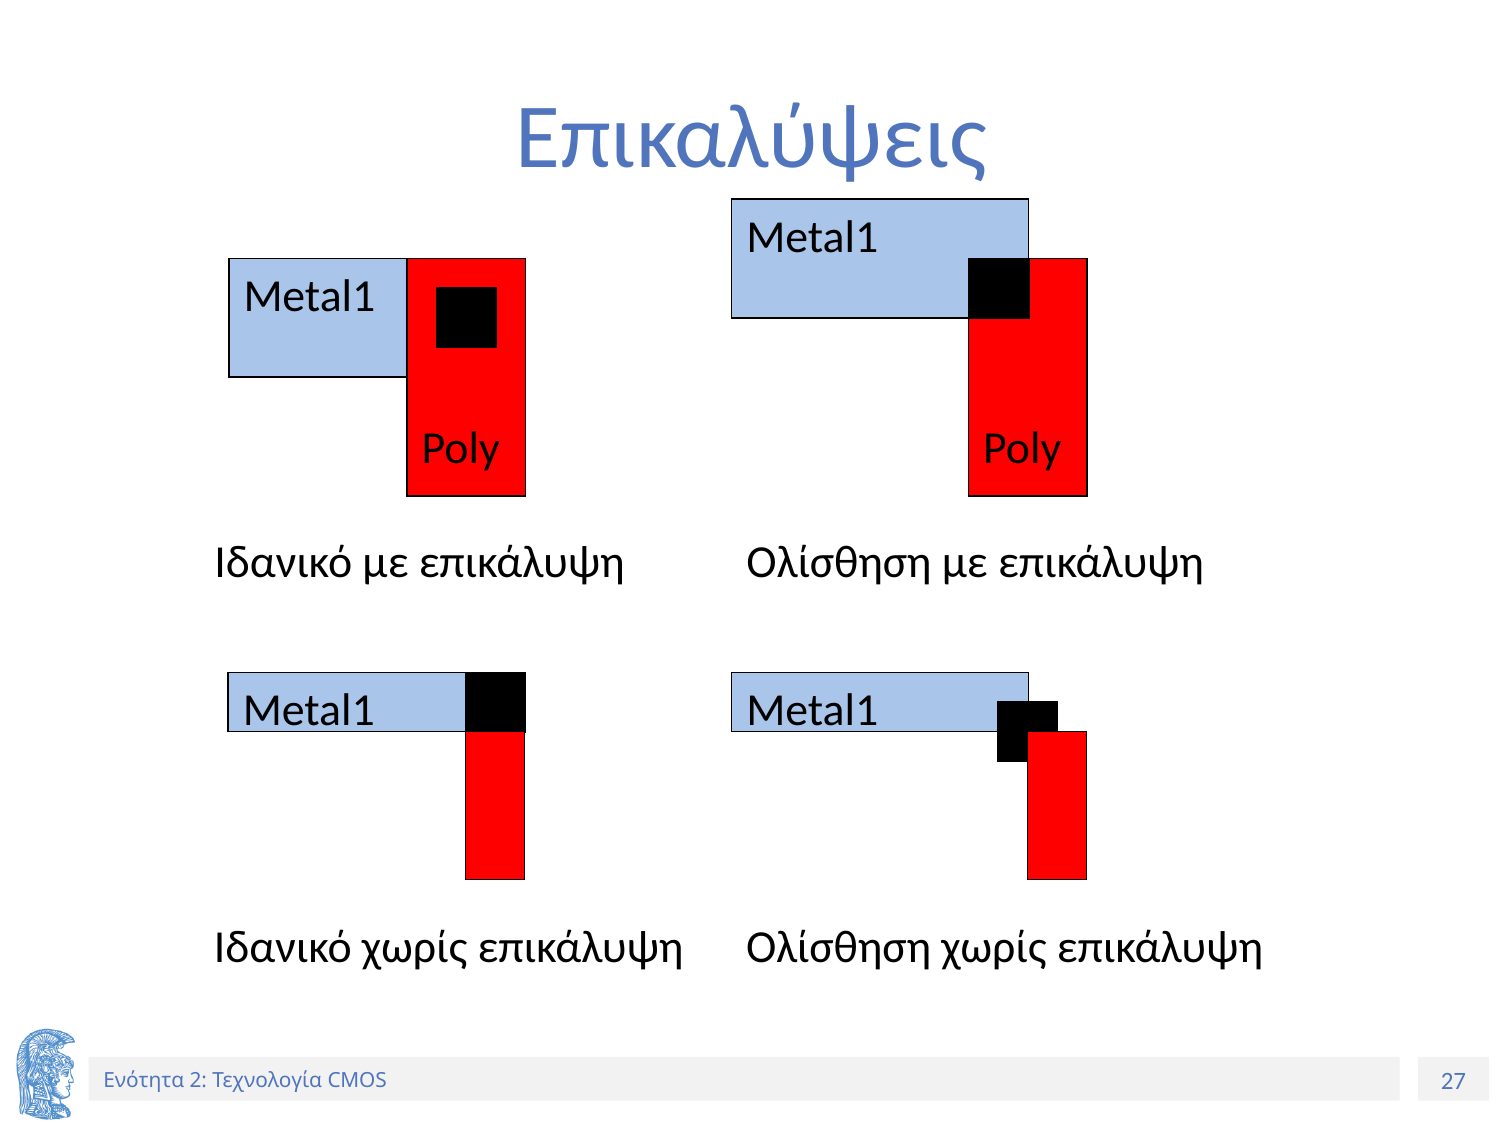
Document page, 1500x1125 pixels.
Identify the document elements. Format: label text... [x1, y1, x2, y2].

title Επικαλύψεις [76, 66, 1427, 195]
picture [9, 1025, 81, 1120]
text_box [198, 198, 1294, 999]
